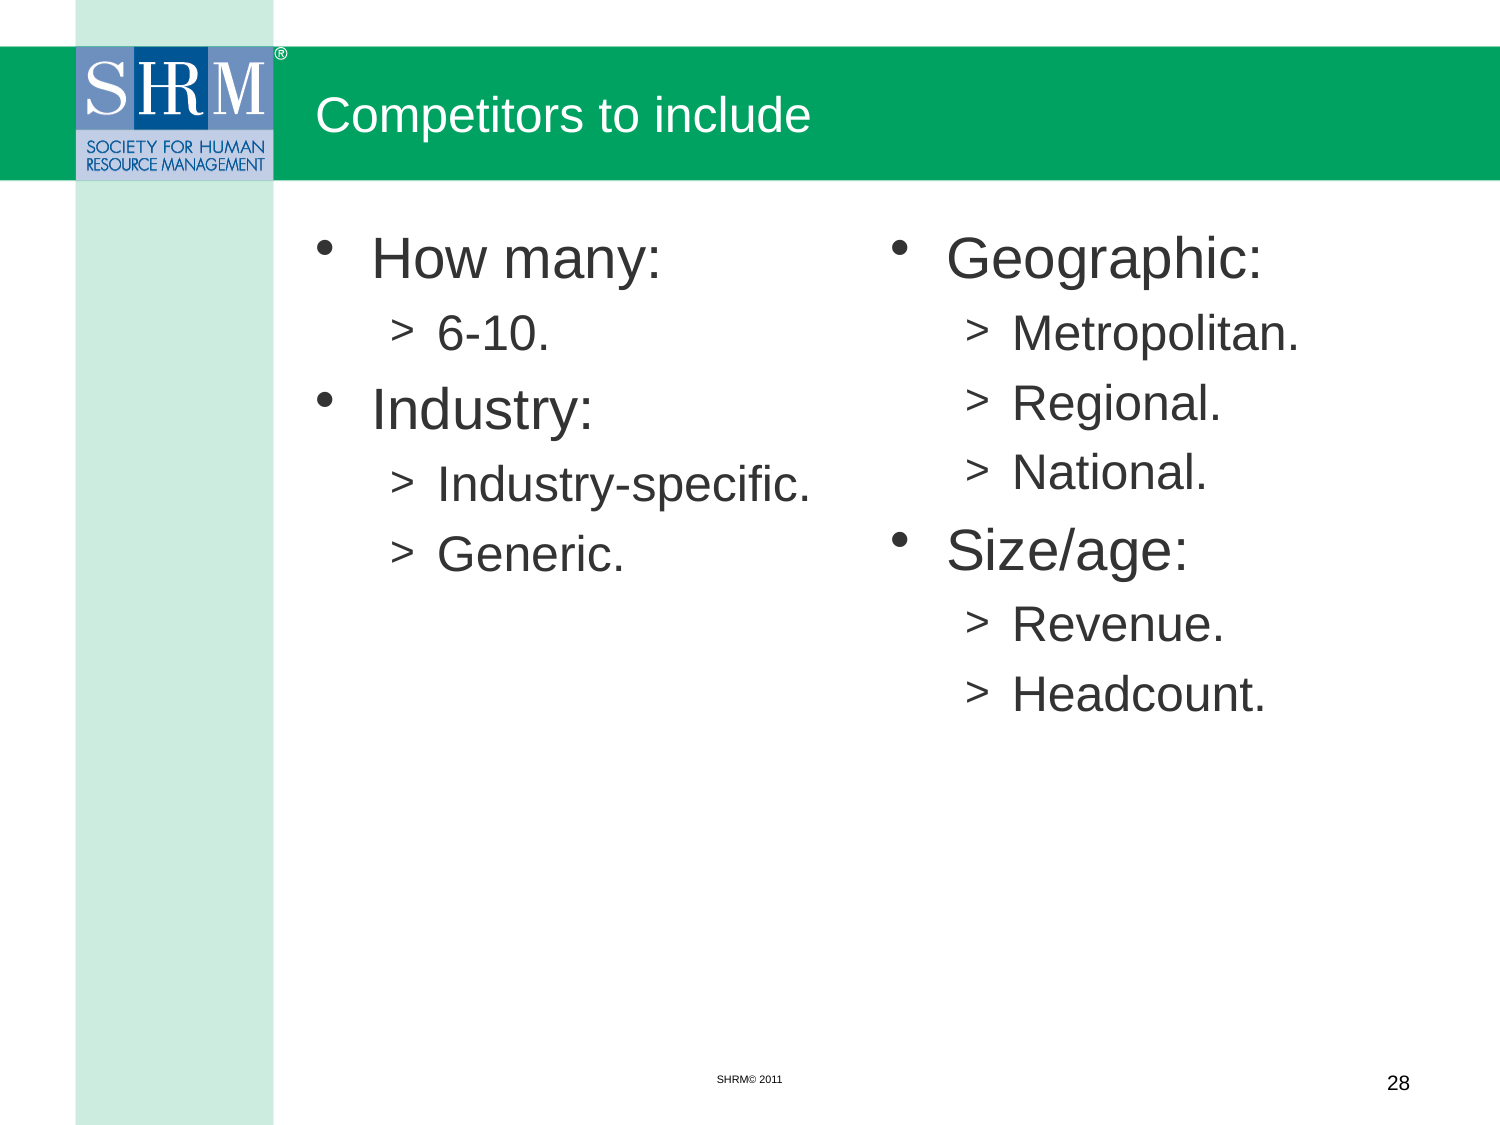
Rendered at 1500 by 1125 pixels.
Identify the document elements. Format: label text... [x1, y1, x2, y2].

slide_number 28 [1074, 1062, 1426, 1103]
picture [0, 0, 1500, 1125]
title Competitors to include [299, 74, 1426, 151]
list Geographic: Metropolitan. Regional. National. Size/age: Revenue. Headcount. [874, 212, 1426, 1006]
list How many: 6-10. Industry: Industry-specific. Generic. [299, 212, 851, 1006]
footer SHRM© 2011 [512, 1062, 988, 1103]
